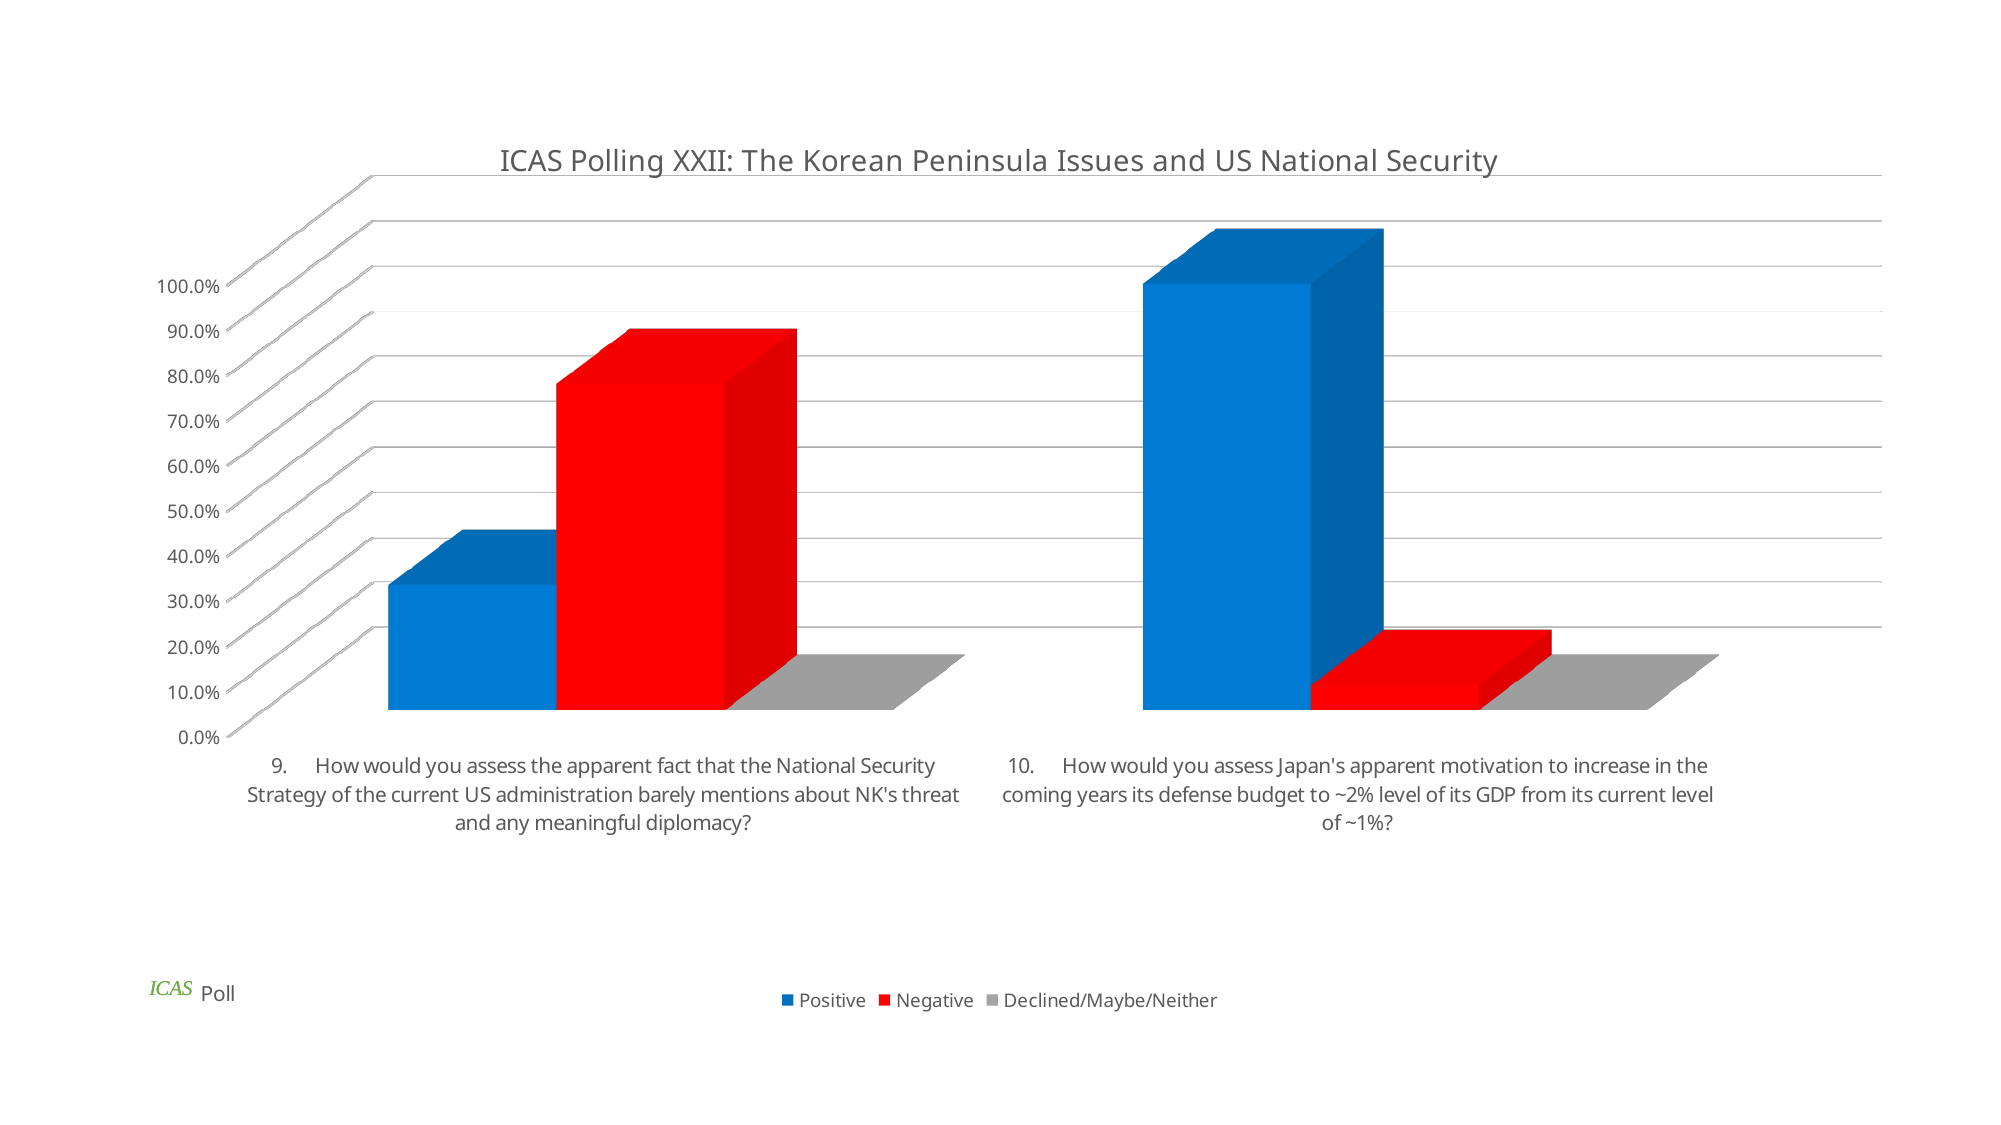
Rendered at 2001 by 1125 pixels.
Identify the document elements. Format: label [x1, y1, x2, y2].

chart [105, 105, 1895, 1020]
